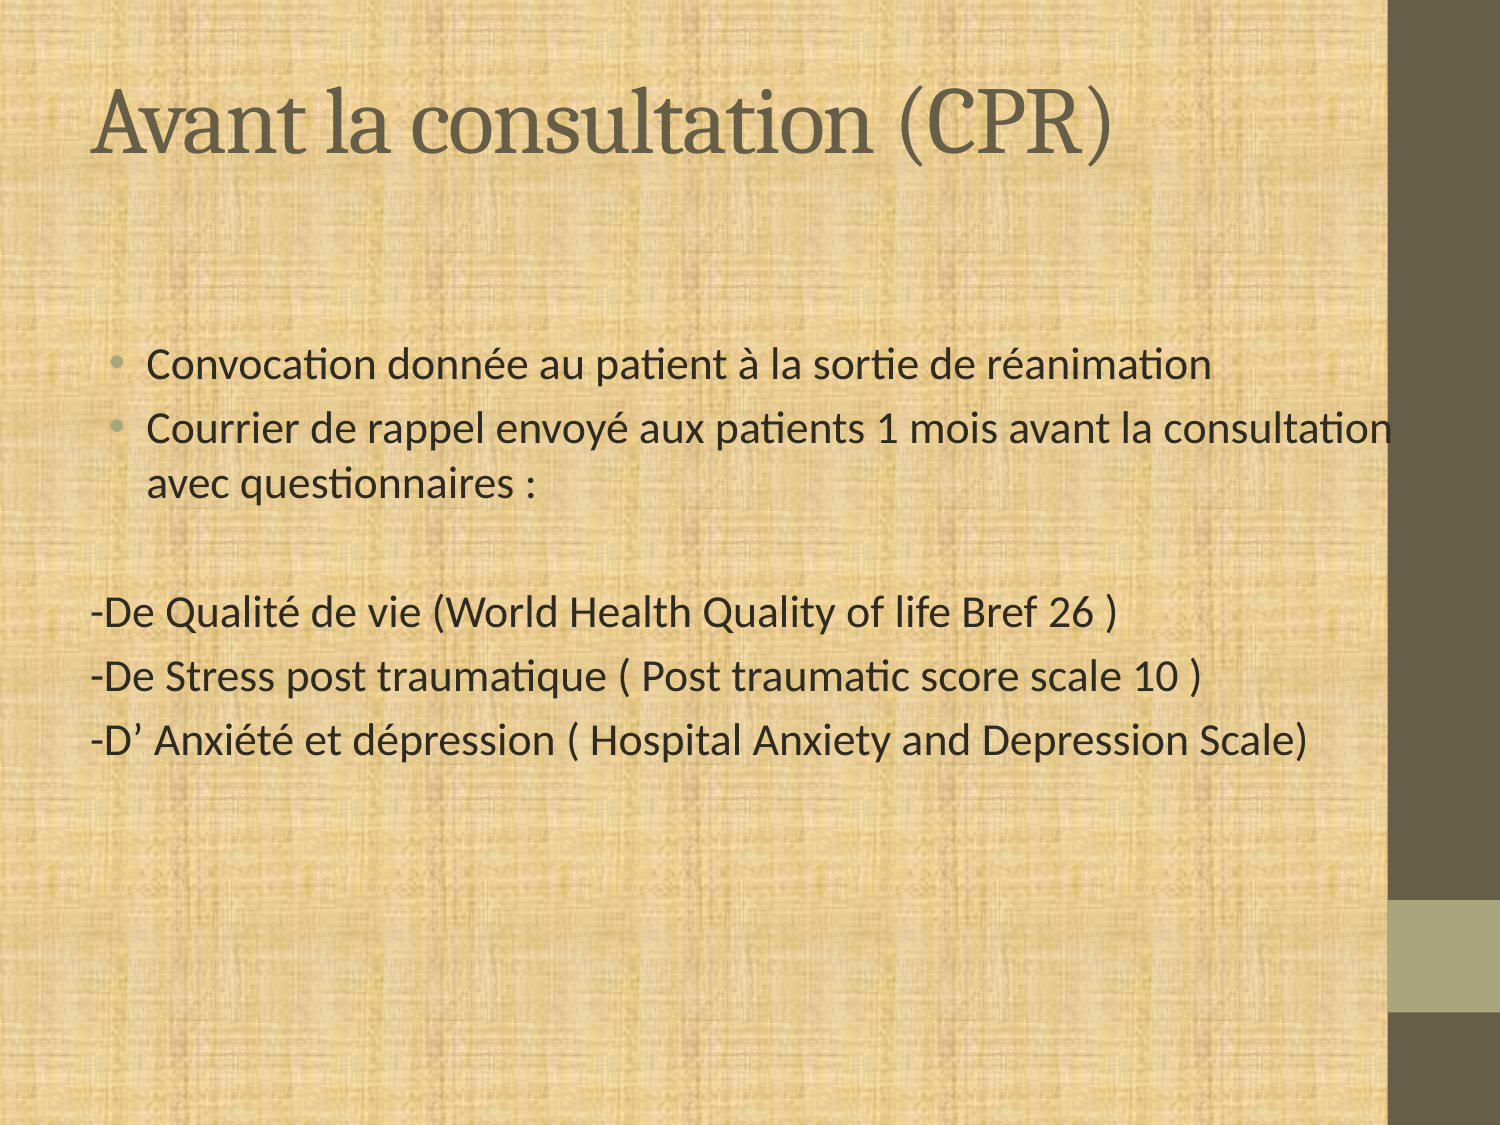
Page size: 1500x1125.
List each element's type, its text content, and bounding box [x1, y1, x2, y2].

list Convocation donnée au patient à la sortie de réanimation Courrier de rappel envoyé aux patients 1 mois avant la consultation avec questionnaires : -De Qualité de vie (World Health Quality of life Bref 26 ) -De Stress post traumatique ( Post traumatic score scale 10 ) -D’ Anxiété et dépression ( Hospital Anxiety and Depression Scale) [75, 262, 1425, 1071]
title Avant la consultation (CPR) [75, 45, 1425, 185]
picture [0, 0, 1387, 1125]
